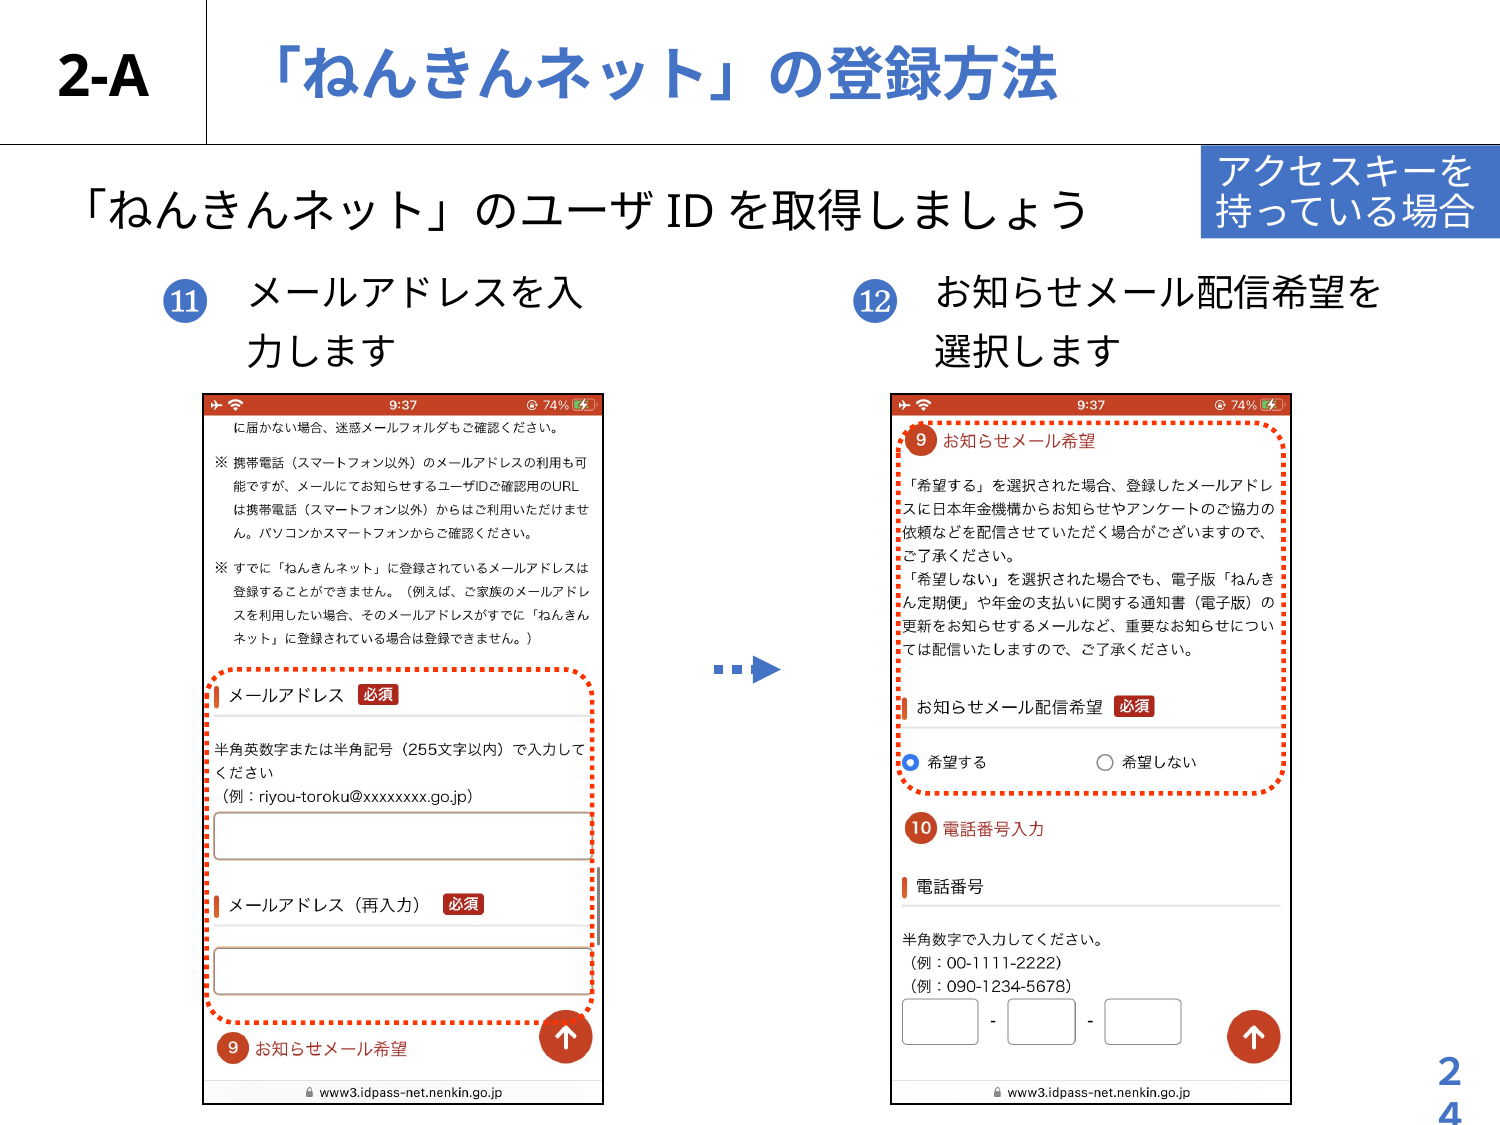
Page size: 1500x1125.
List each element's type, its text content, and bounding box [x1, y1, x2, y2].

picture [891, 394, 1291, 1104]
text_box アクセスキーを持っている場合 [1200, 145, 1500, 239]
text_box 2-A [0, 0, 207, 147]
text_box ⓬ [835, 274, 919, 343]
title 「ねんきんネット」の登録方法 [228, 36, 1472, 116]
text_box ２４ [1399, 1063, 1500, 1123]
text_box お知らせメール配信希望を 選択します [919, 248, 1444, 380]
text_box ⓫ [145, 274, 223, 343]
picture [203, 394, 603, 1104]
text_box メールアドレスを入力します [231, 274, 631, 381]
text_box 「ねんきんネット」のユーザIDを取得しましょう [46, 180, 1422, 274]
